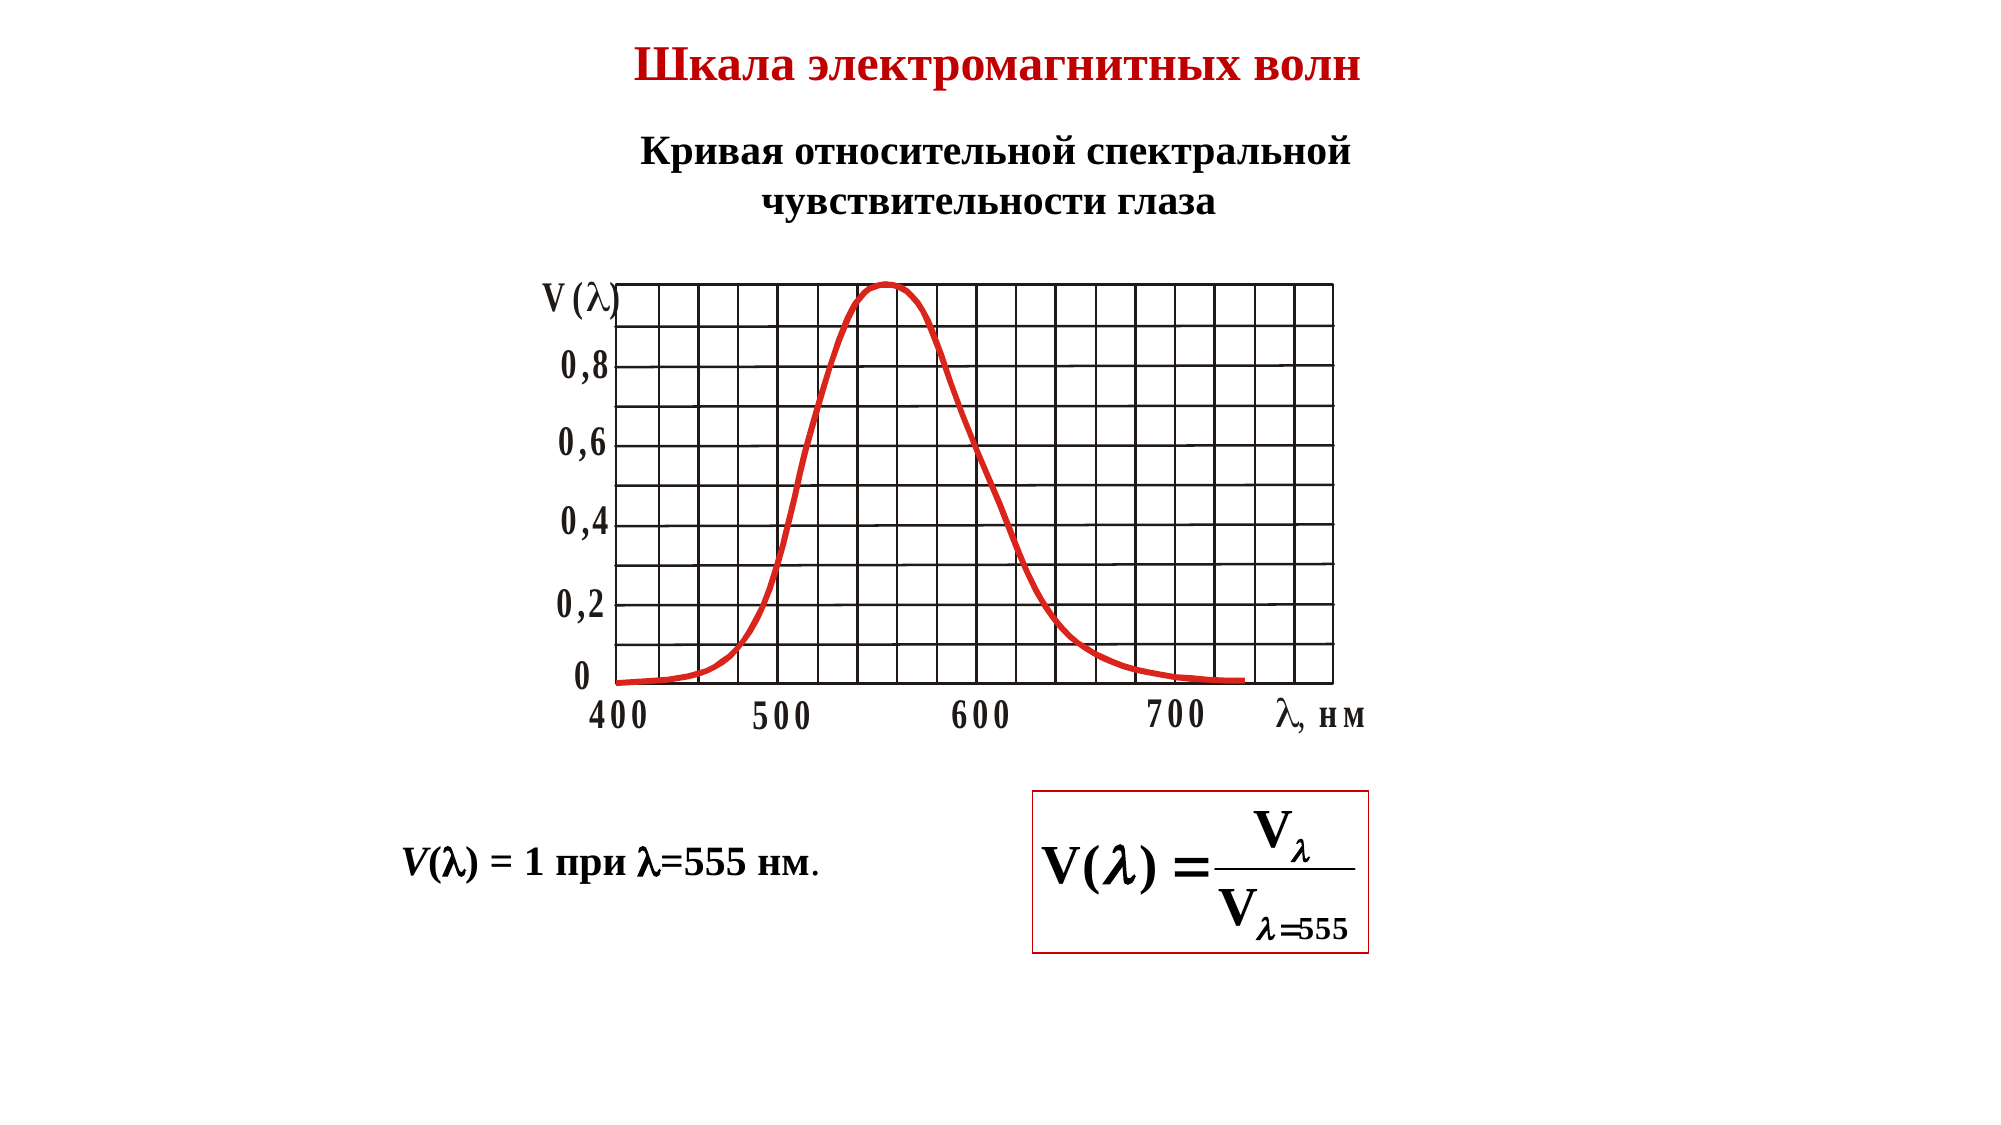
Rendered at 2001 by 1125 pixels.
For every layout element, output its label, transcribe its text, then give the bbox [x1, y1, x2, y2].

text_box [1033, 791, 1369, 953]
text_box V() = 1 при =555 нм. [385, 786, 875, 885]
title Шкала электромагнитных волн [360, 0, 1636, 121]
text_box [537, 277, 1375, 739]
text_box Кривая относительной спектральной чувствительности глаза [593, 120, 1374, 225]
